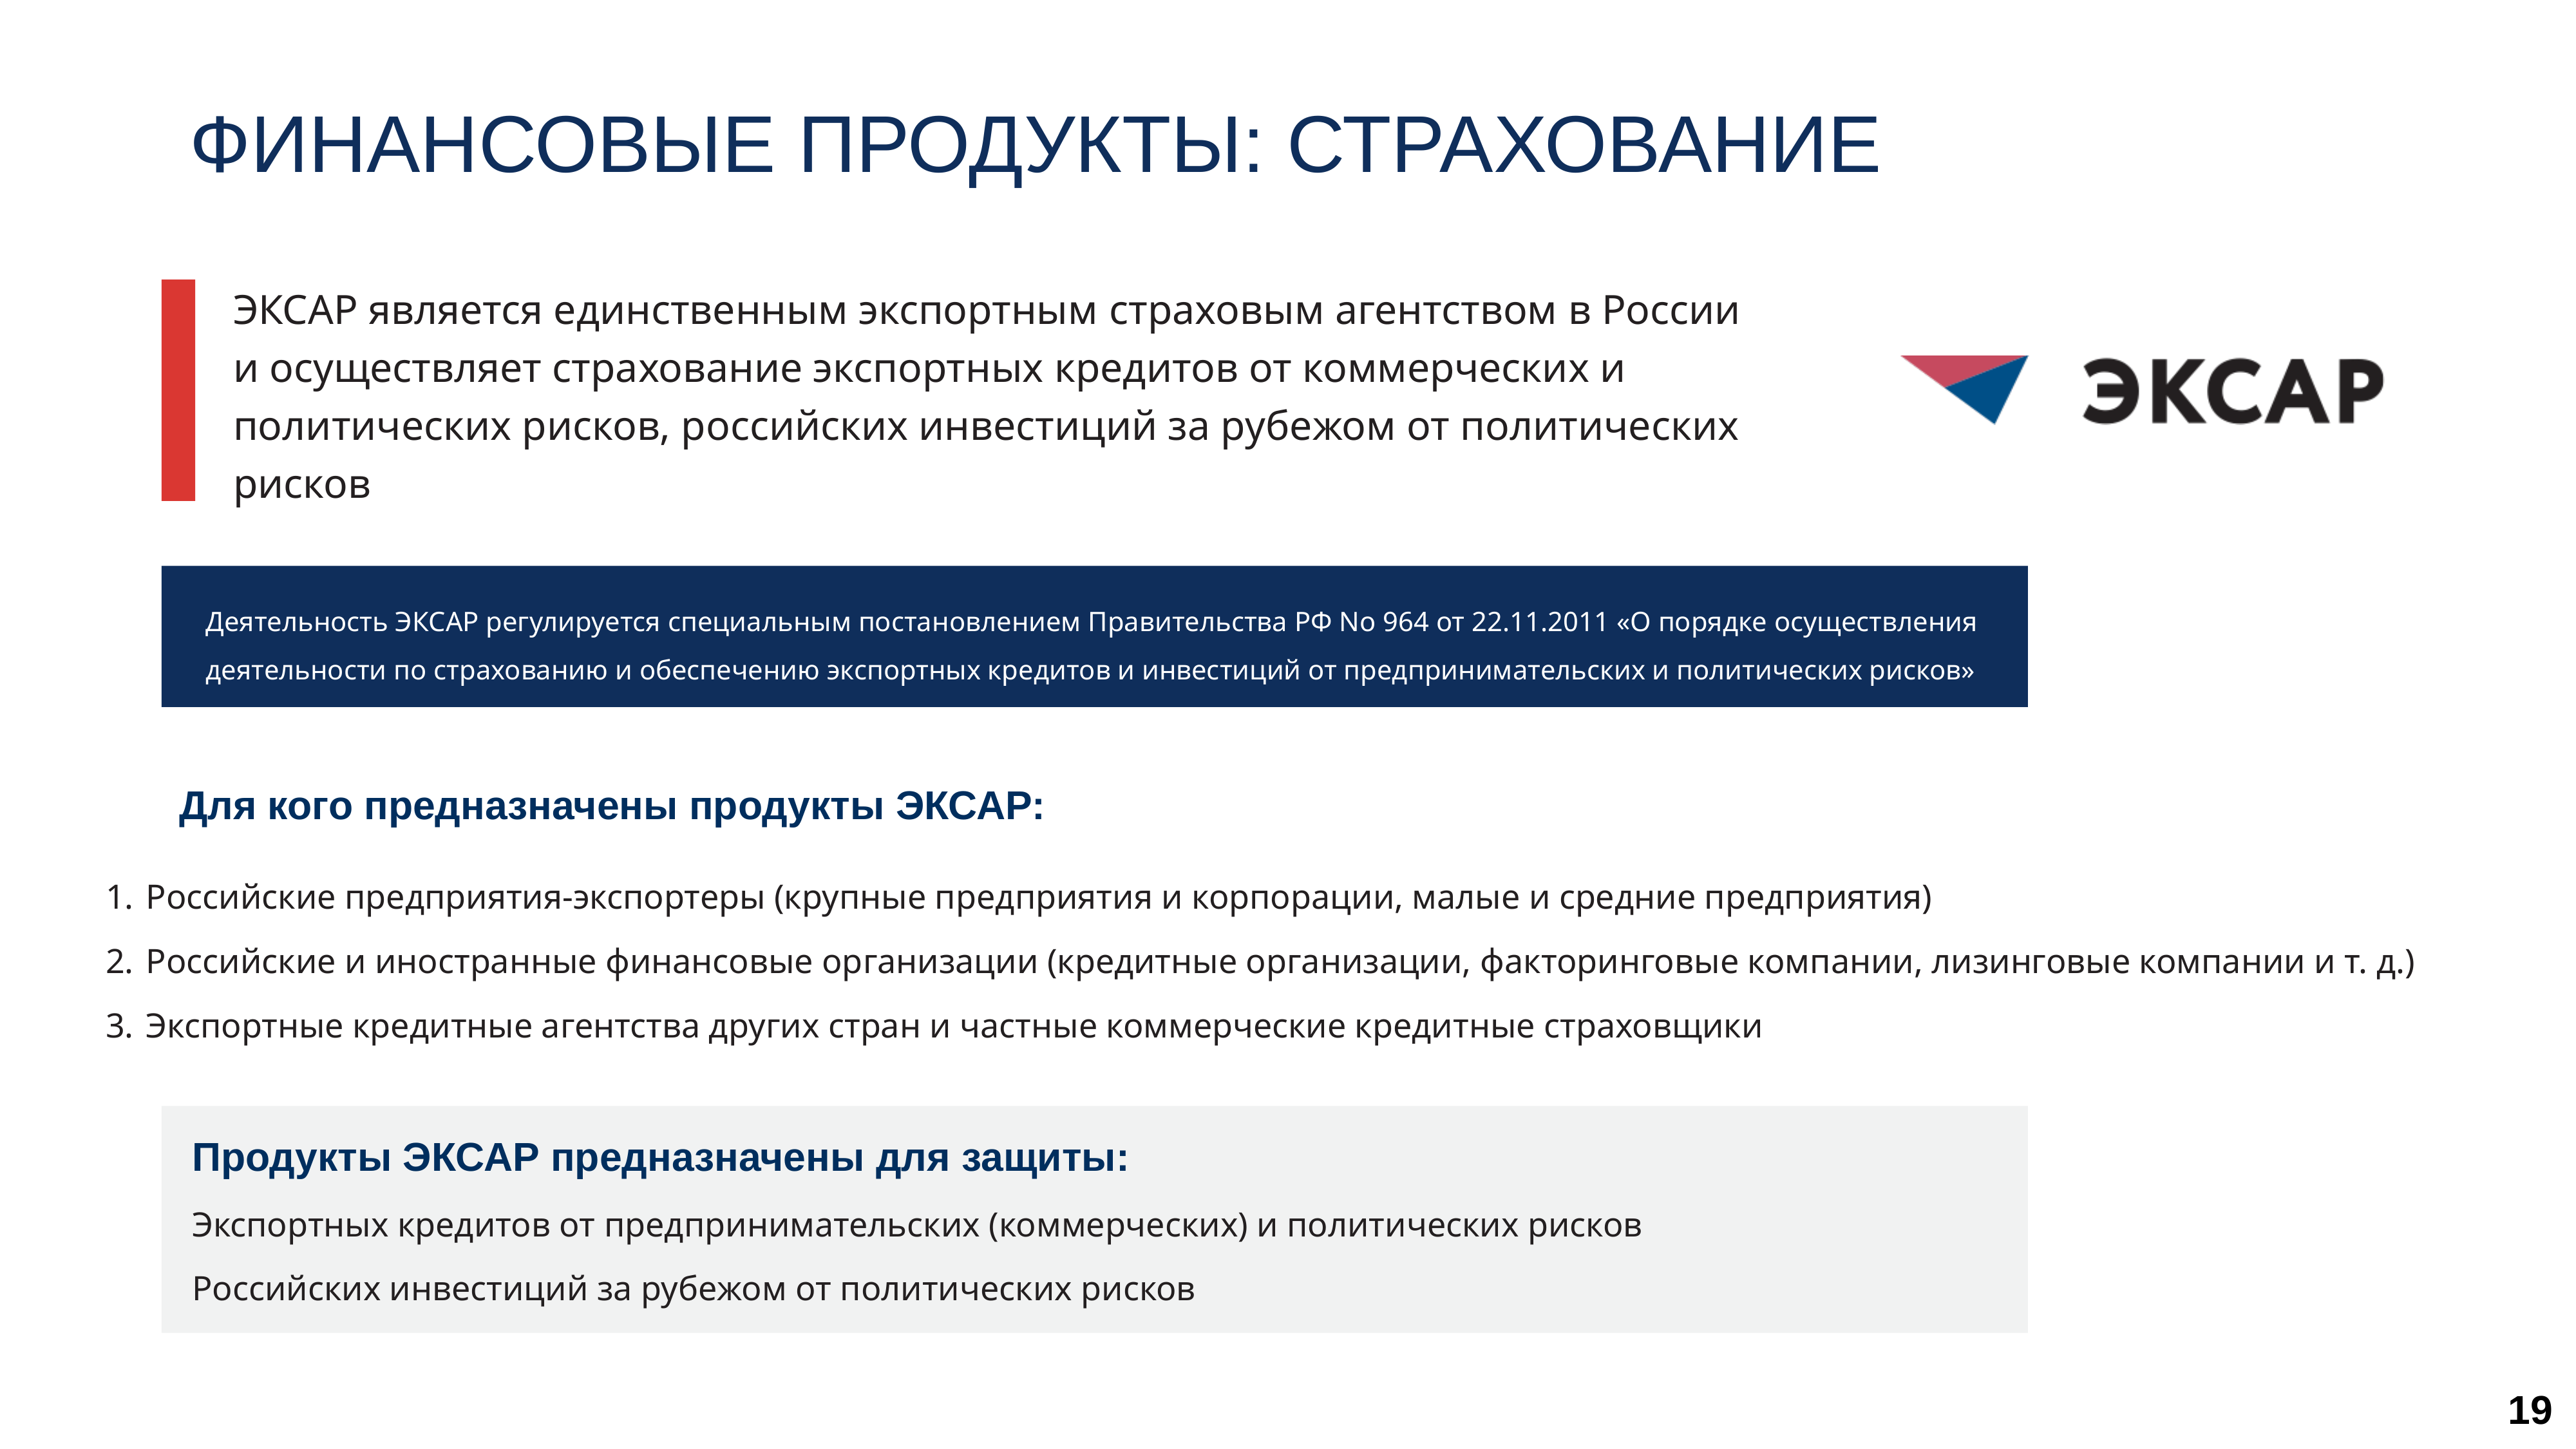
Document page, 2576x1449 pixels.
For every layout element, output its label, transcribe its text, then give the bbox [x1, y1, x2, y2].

text_box Для кого предназначены продукты ЭКСАР: [171, 772, 1065, 835]
text_box ЭКСАР является единственным экспортным страховым агентством в России и осуществляет страхование экспортных кредитов от коммерческих и политических рисков, российских инвестиций за рубежом от политических рисков [225, 267, 1773, 514]
text_box [161, 565, 2028, 707]
text_box Деятельность ЭКСАР регулируется специальным постановлением Правительства РФ No 964 от 22.11.2011 «О порядке осуществления деятельности по страхованию и обеспечению экспортных кредитов и инвестиций от предпринимательских и политических рисков» [198, 580, 1991, 692]
text_box 19 [2501, 1376, 2561, 1440]
text_box Продукты ЭКСАР предназначены для защиты: Экспортных кредитов от предпринимательских (коммерческих) и политических рисков Российских инвестиций за рубежом от политических рисков [184, 1122, 1660, 1316]
text_box [161, 279, 196, 501]
text_box Российские предприятия-экспортеры (крупные предприятия и корпорации, малые и средние предприятия) Российские и иностранные финансовые организации (кредитные организации, факторинговые компании, лизинговые компании и т. д.) Экспортные кредитные агентства других стран и частные коммерческие кредитные страховщики [98, 860, 2432, 1052]
text_box ФИНАНСОВЫЕ ПРОДУКТЫ: СТРАХОВАНИЕ [182, 103, 1912, 196]
picture [1900, 355, 2385, 426]
text_box [161, 1106, 2028, 1333]
